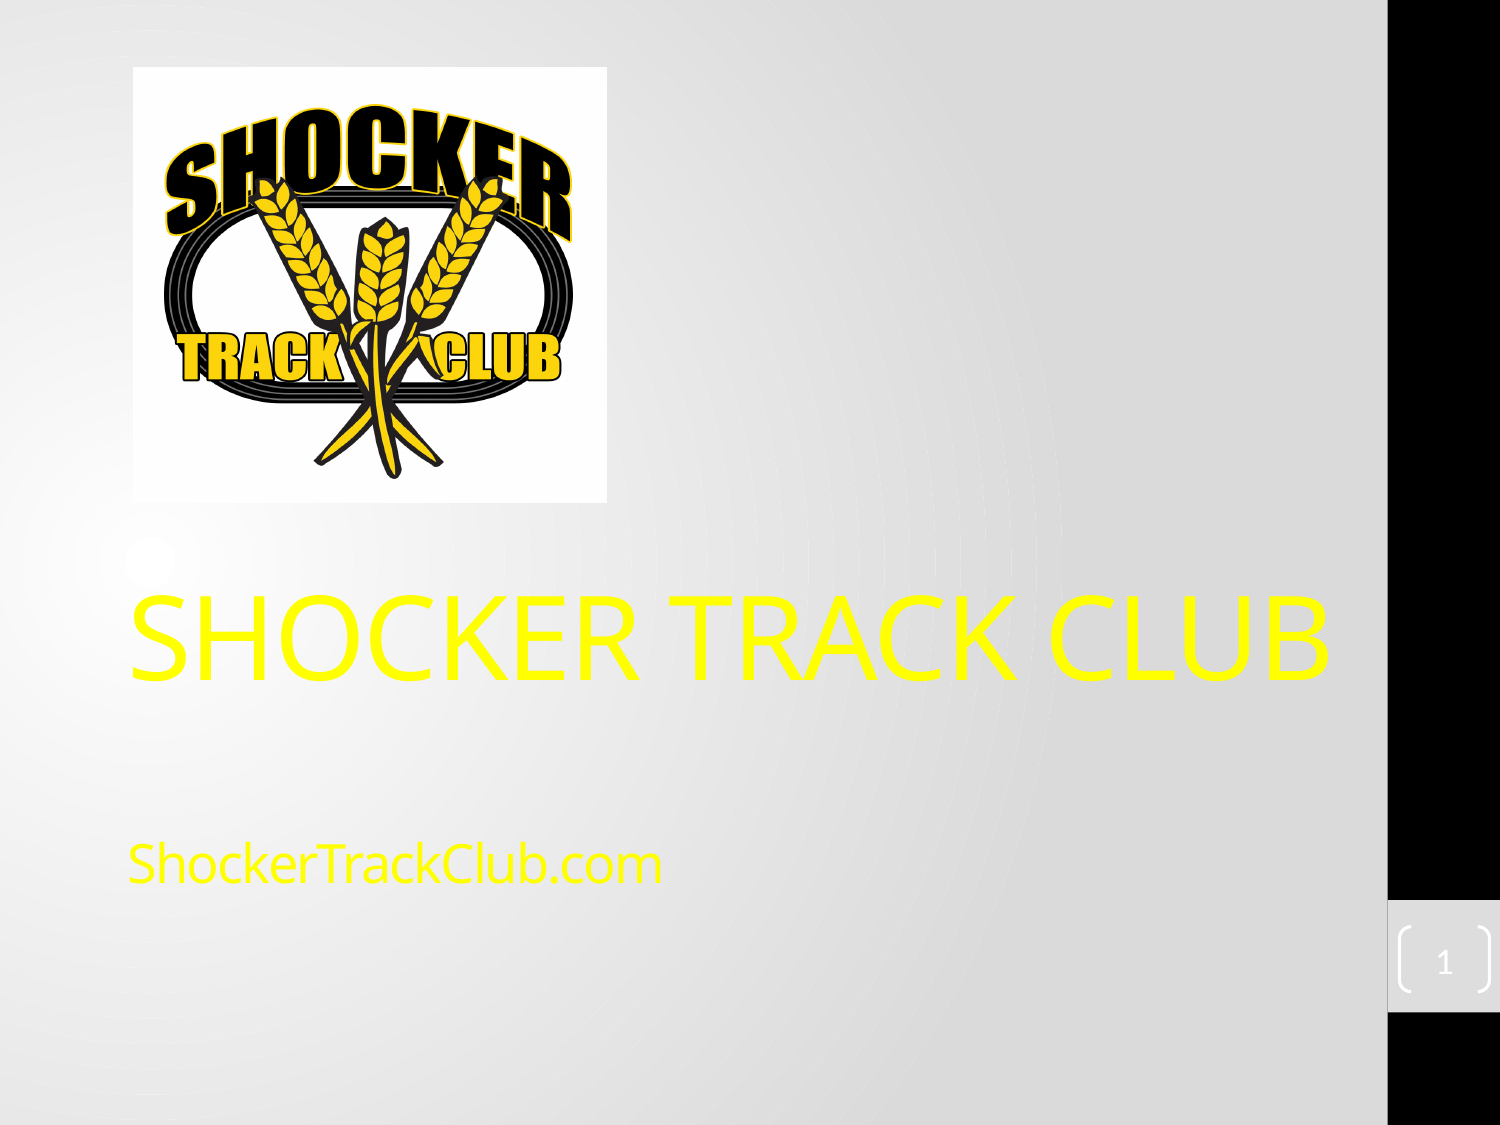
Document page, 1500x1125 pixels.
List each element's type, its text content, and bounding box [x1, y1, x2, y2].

title SHOCKER TRACK CLUB ShockerTrackClub.com [112, 550, 1363, 902]
slide_number 1 [1397, 925, 1492, 994]
picture [132, 67, 608, 504]
